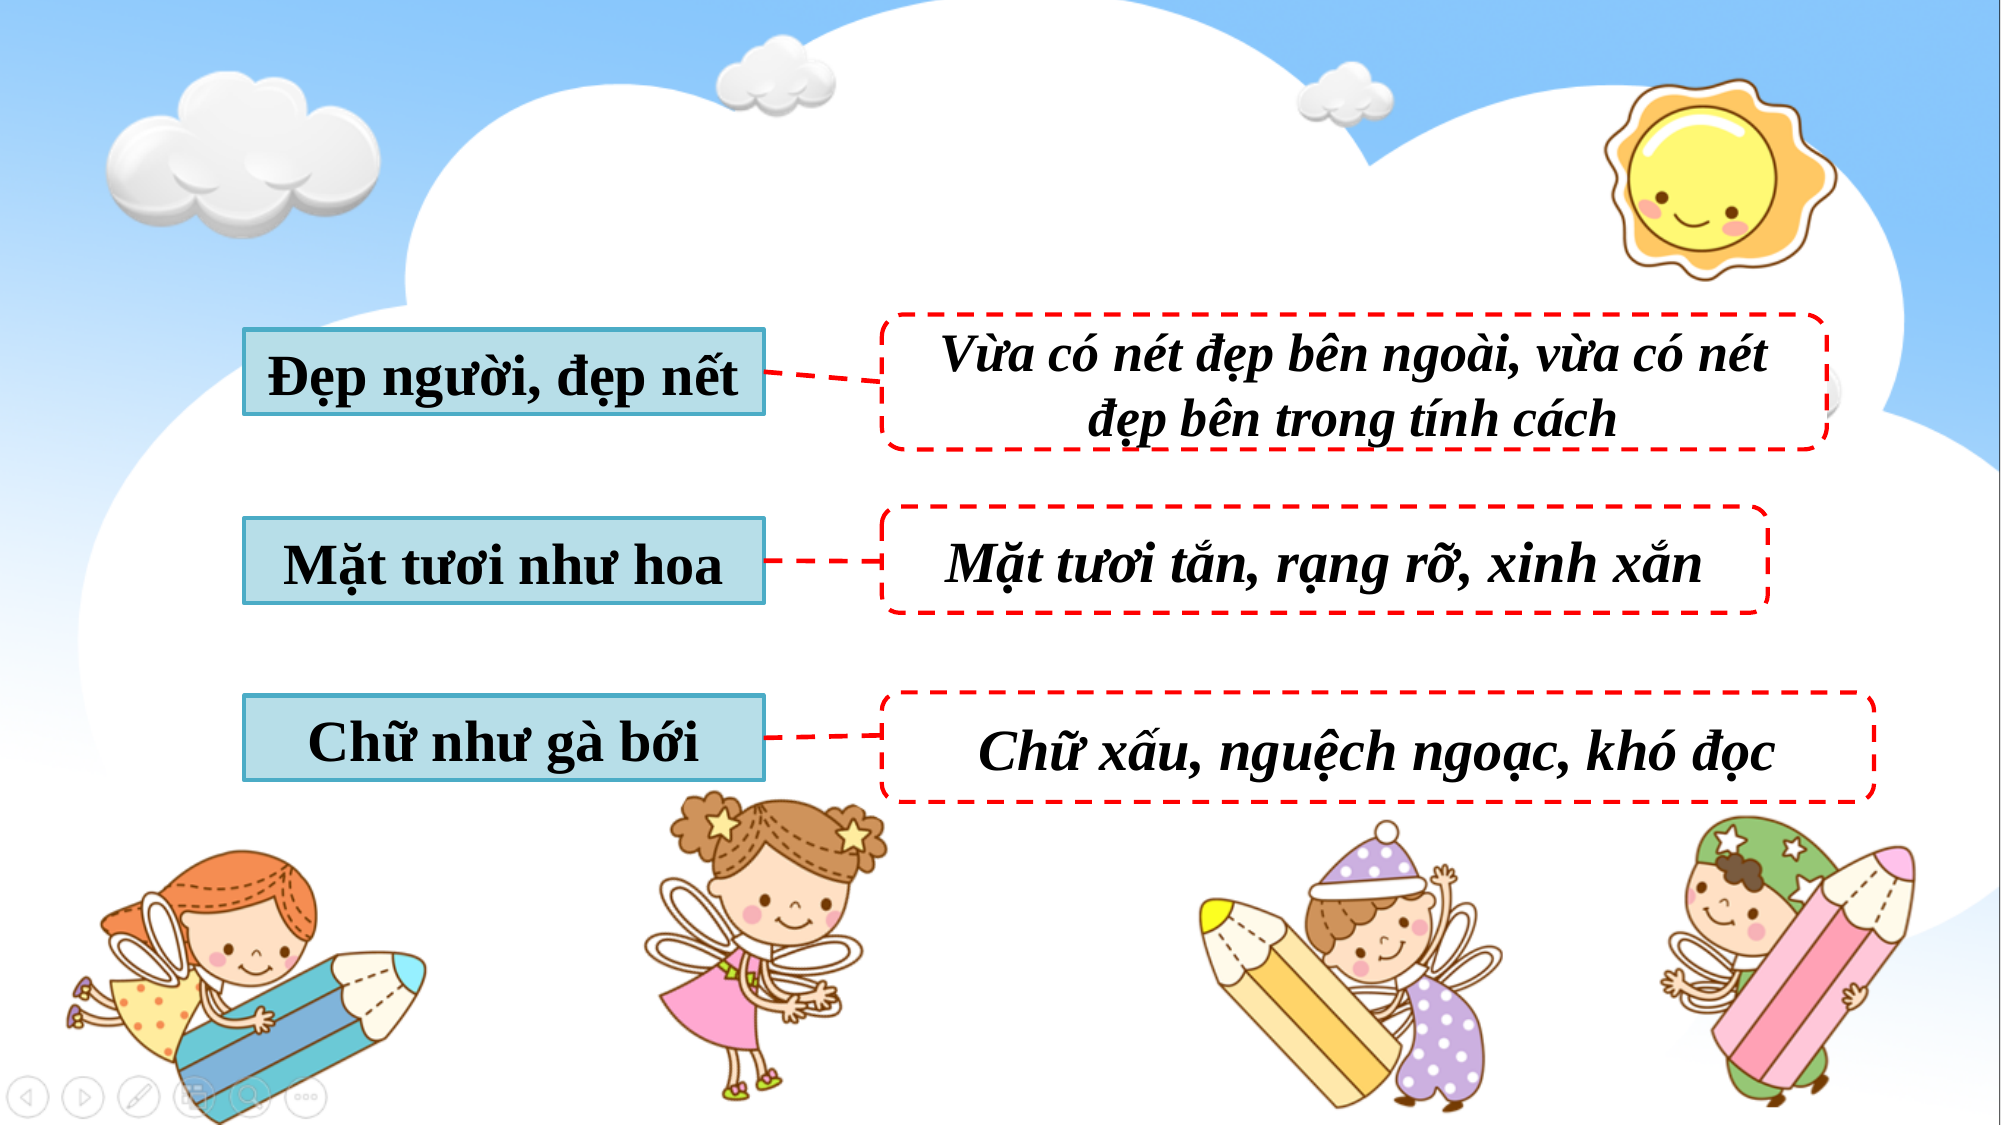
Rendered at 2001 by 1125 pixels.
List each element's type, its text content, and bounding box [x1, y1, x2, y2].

text_box Mặt tươi như hoa [242, 516, 766, 605]
text_box Chữ xấu, nguệch ngoạc, khó đọc [879, 690, 1877, 804]
picture [0, 0, 2001, 1125]
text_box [763, 372, 883, 383]
text_box Chữ như gà bới [242, 693, 766, 782]
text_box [763, 735, 883, 739]
text_box Vừa có nét đẹp bên ngoài, vừa có nét đẹp bên trong tính cách [879, 312, 1829, 452]
text_box Mặt tươi tắn, rạng rỡ, xinh xắn [879, 504, 1770, 615]
text_box Đẹp người, đẹp nết [242, 327, 766, 416]
